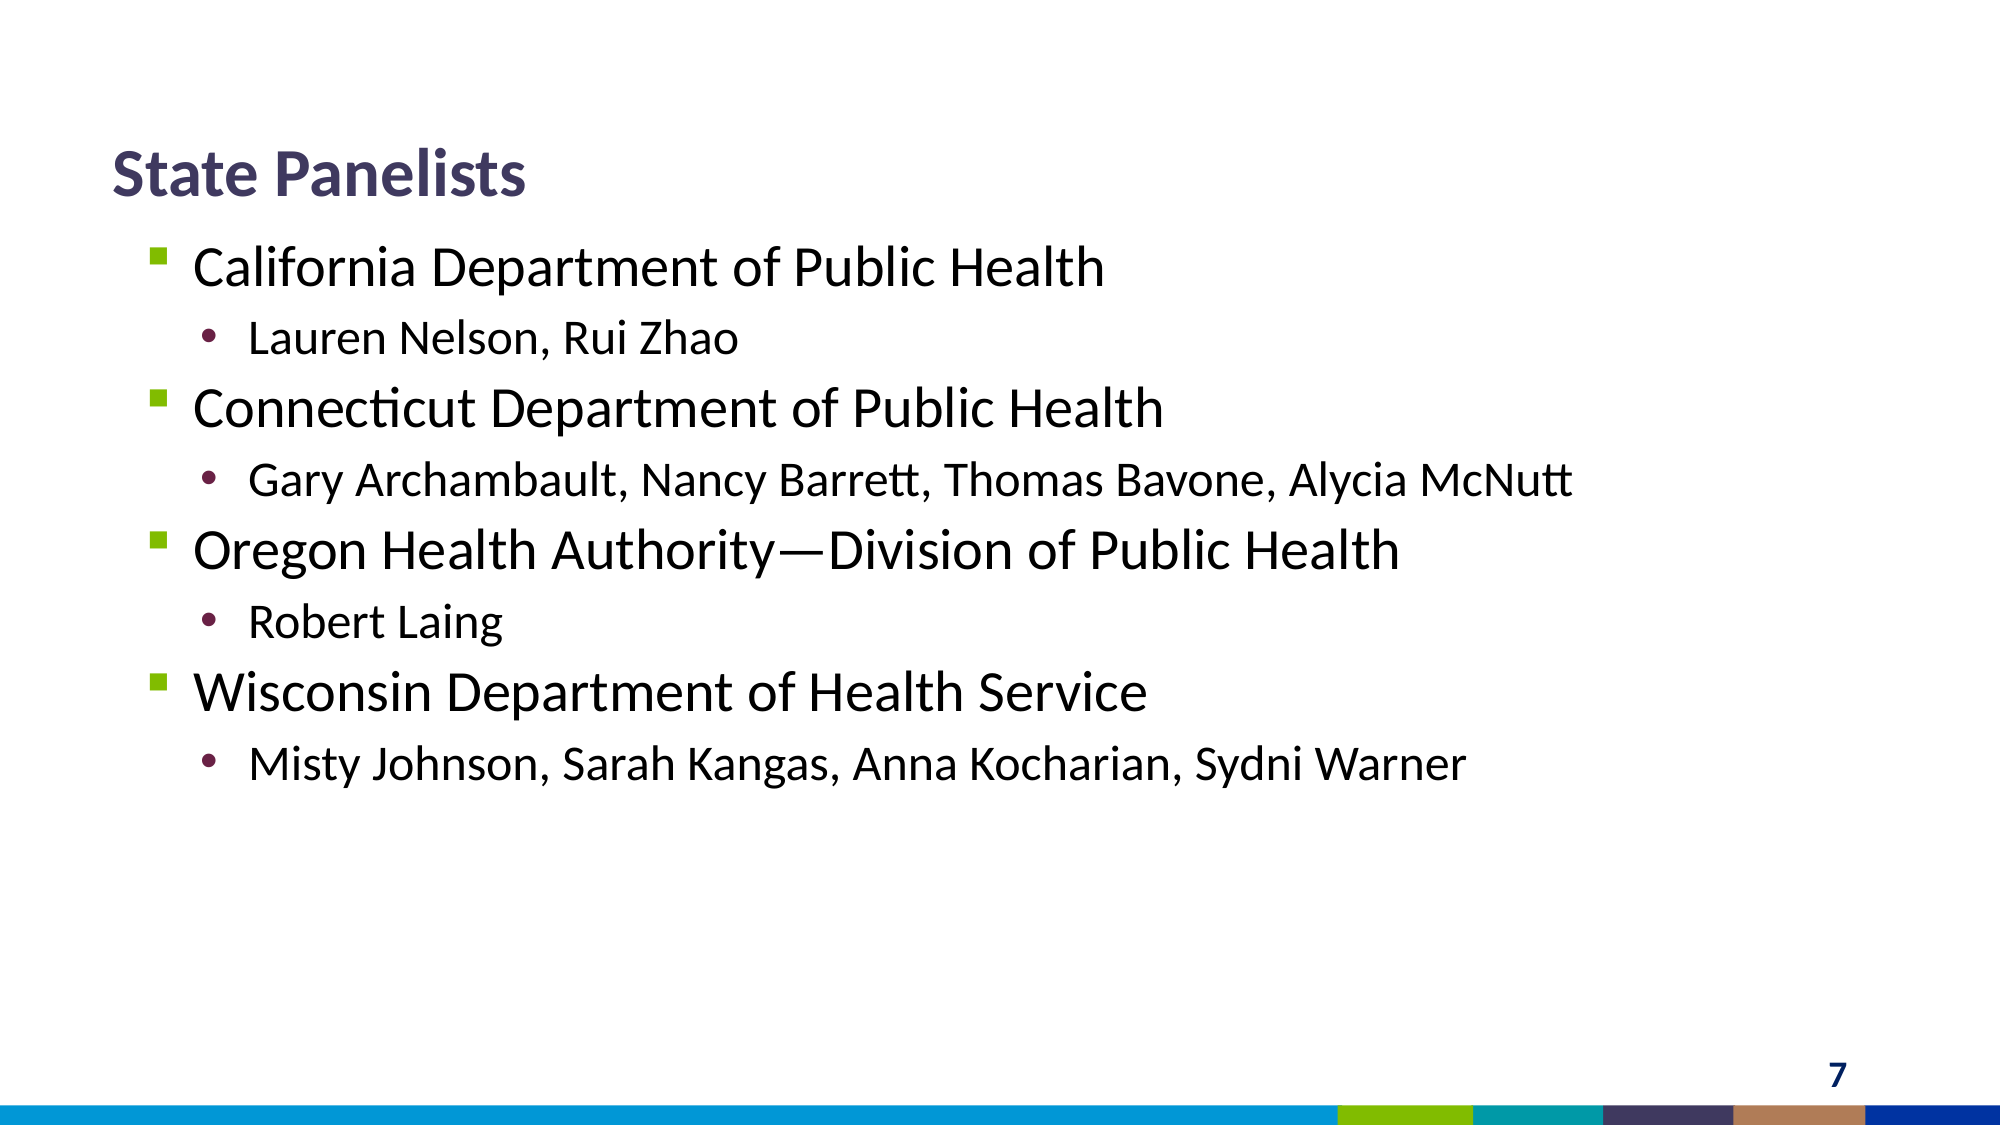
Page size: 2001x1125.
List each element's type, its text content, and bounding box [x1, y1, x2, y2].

title COVID-19 [137, 20, 1863, 238]
text_box 7 [1412, 1042, 1863, 1103]
list State Panelists California Department of Public Health Lauren Nelson, Rui Zhao Connecticut Department of Public Health Gary Archambault, Nancy Barrett, Thomas Bavone, Alycia McNutt Oregon Health Authority—Division of Public Health Robert Laing Wisconsin Department of Health Service Misty Johnson, Sarah Kangas, Anna Kocharian, Sydni Warner [94, 129, 1936, 1045]
